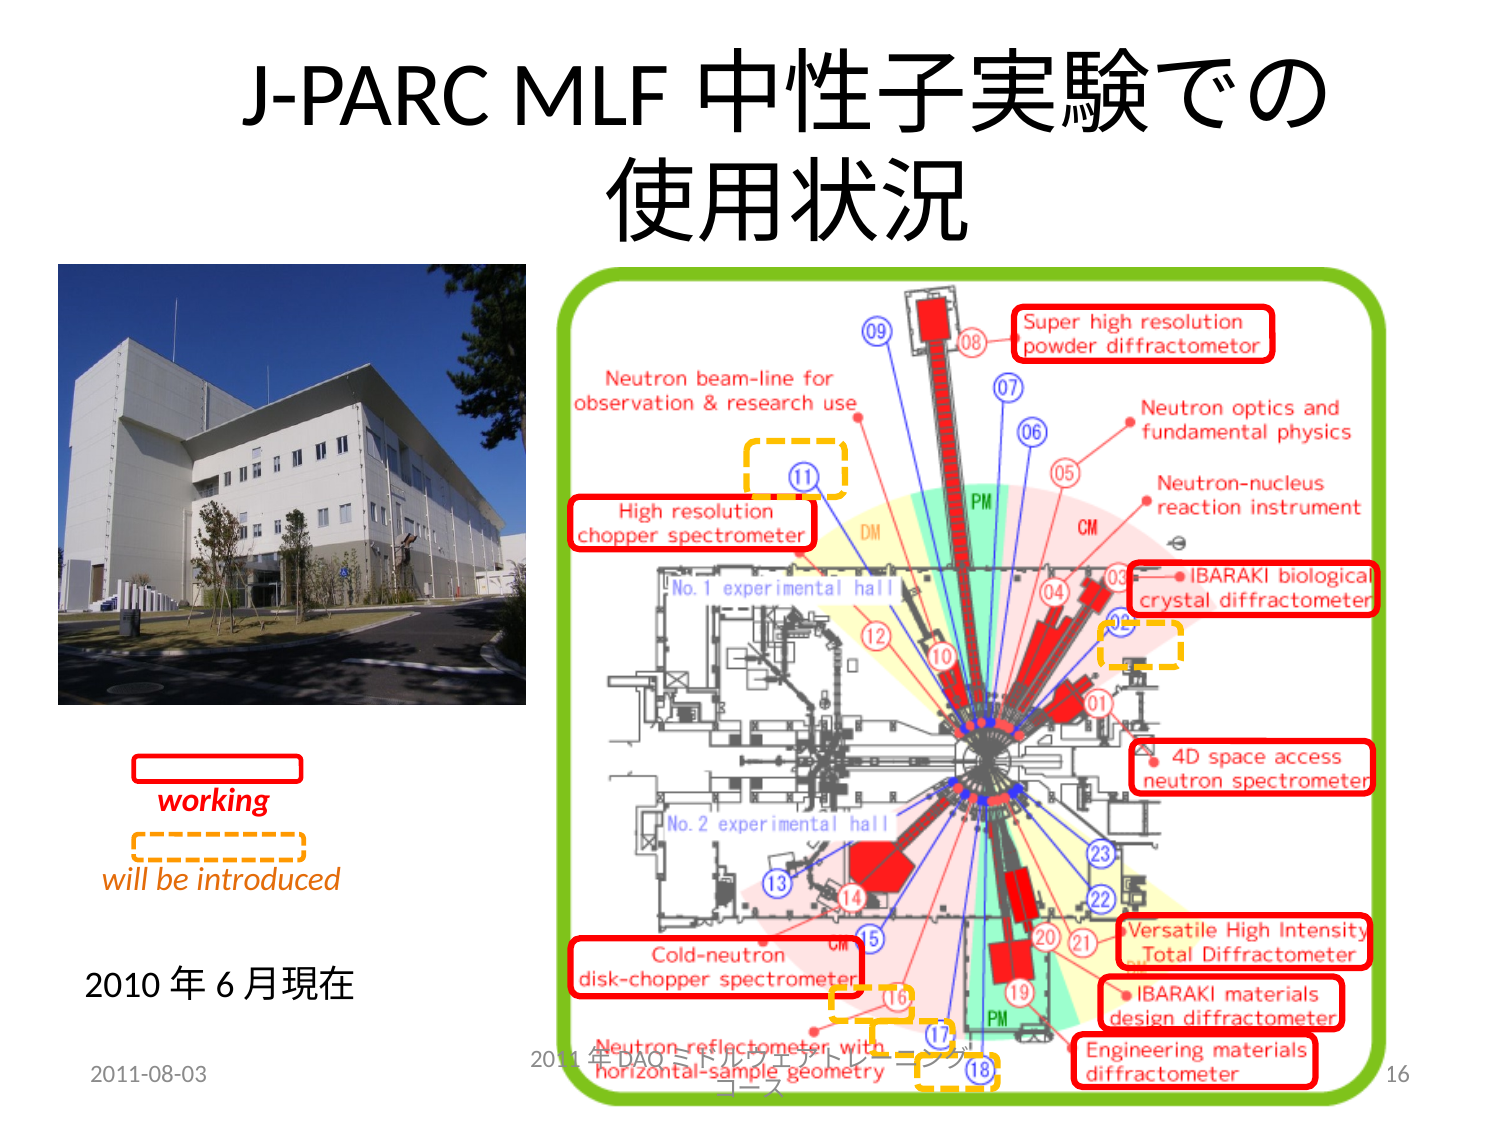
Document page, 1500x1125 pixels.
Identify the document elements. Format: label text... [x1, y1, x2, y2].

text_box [76, 755, 367, 906]
slide_number 16 [1393, 1042, 1425, 1103]
title J-PARC MLF中性子実験での 使用状況 [172, 24, 1404, 262]
footer 2011年DAQミドルウェアトレーニングコース [512, 1042, 550, 1103]
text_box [555, 267, 1389, 1108]
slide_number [75, 1042, 425, 1103]
picture [58, 264, 526, 705]
text_box 2010年6月現在 [69, 952, 371, 1012]
